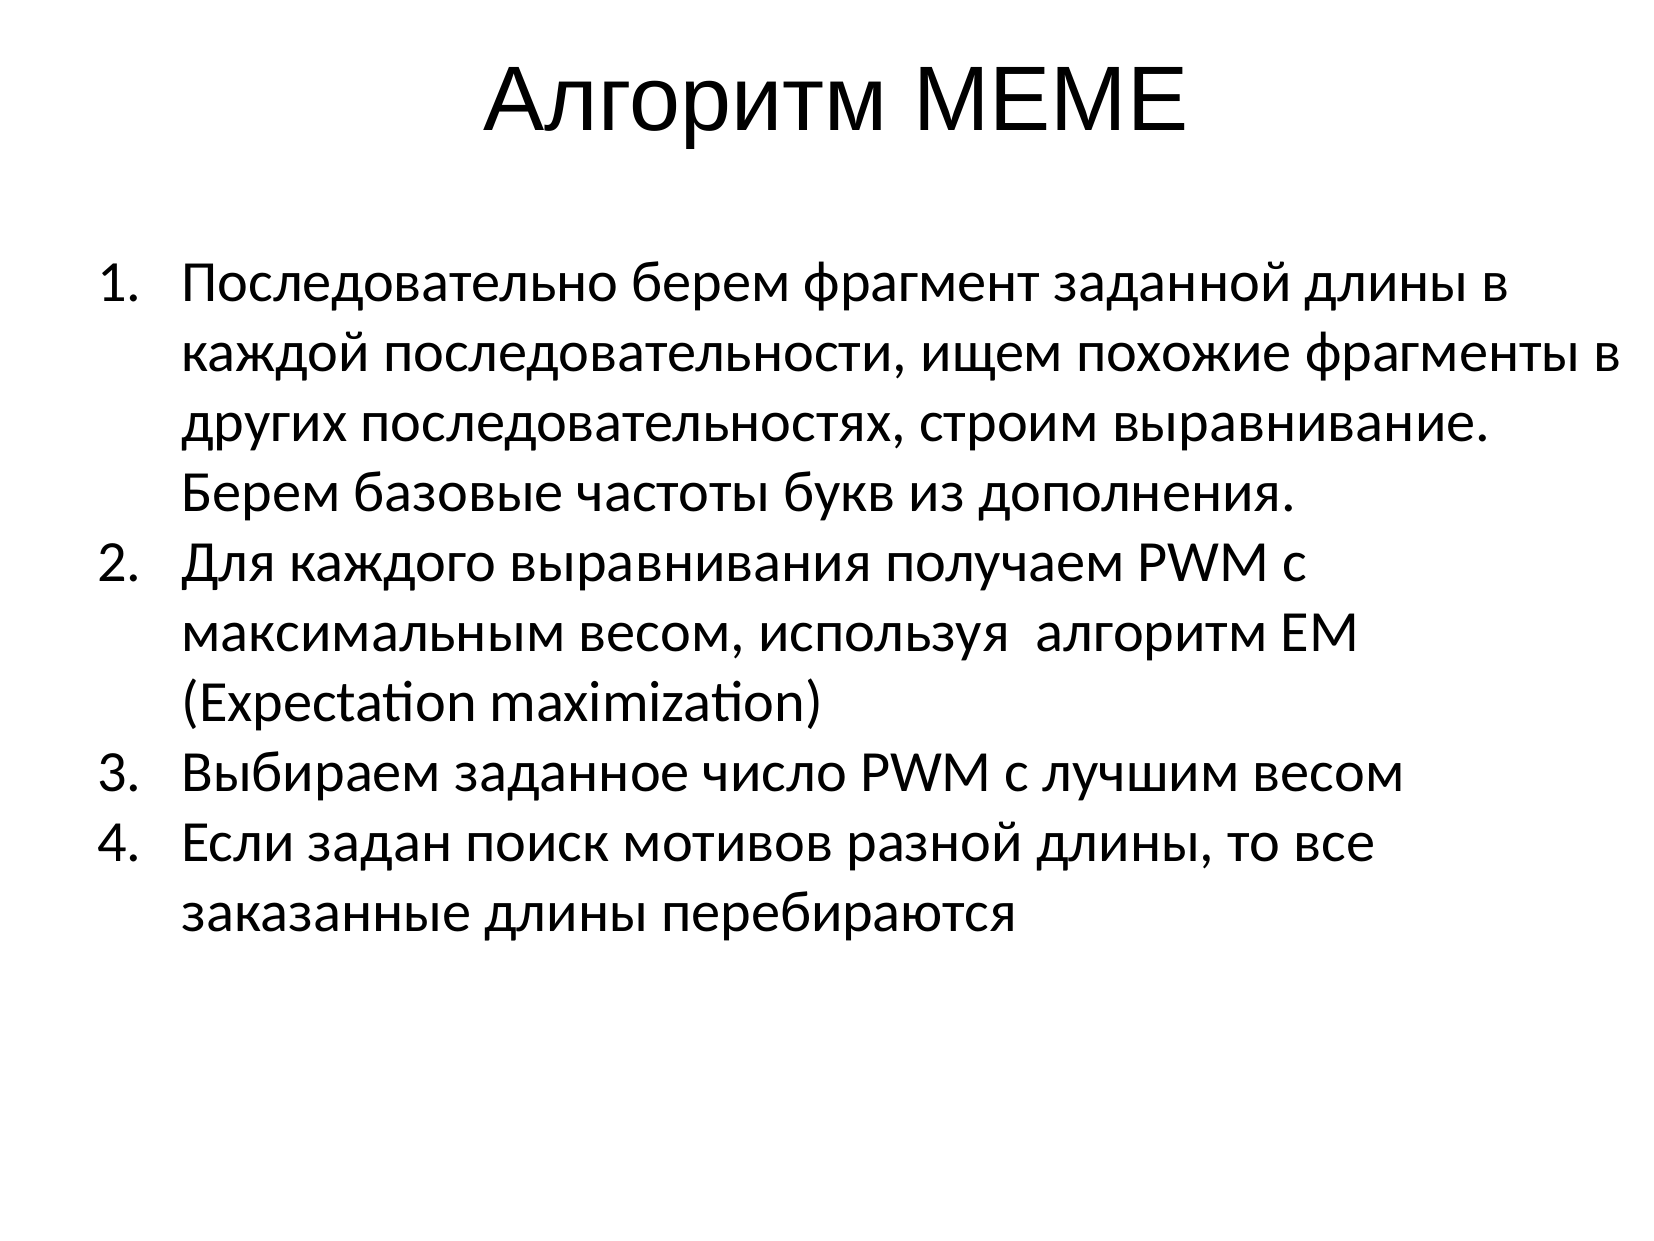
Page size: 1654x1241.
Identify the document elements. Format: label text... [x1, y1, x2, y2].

text_box Последовательно берем фрагмент заданной длины в каждой последовательности, ищем похожие фрагменты в других последовательностях, строим выравнивание. Берем базовые частоты букв из дополнения. Для каждого выравнивания получаем PWM с максимальным весом, используя алгоритм EM (Expectation maximization) Выбираем заданное число PWM с лучшим весом Если задан поиск мотивов разной длины, то все заказанные длины перебираются [82, 235, 1640, 1036]
text_box Алгоритм MEME [82, 0, 1591, 188]
